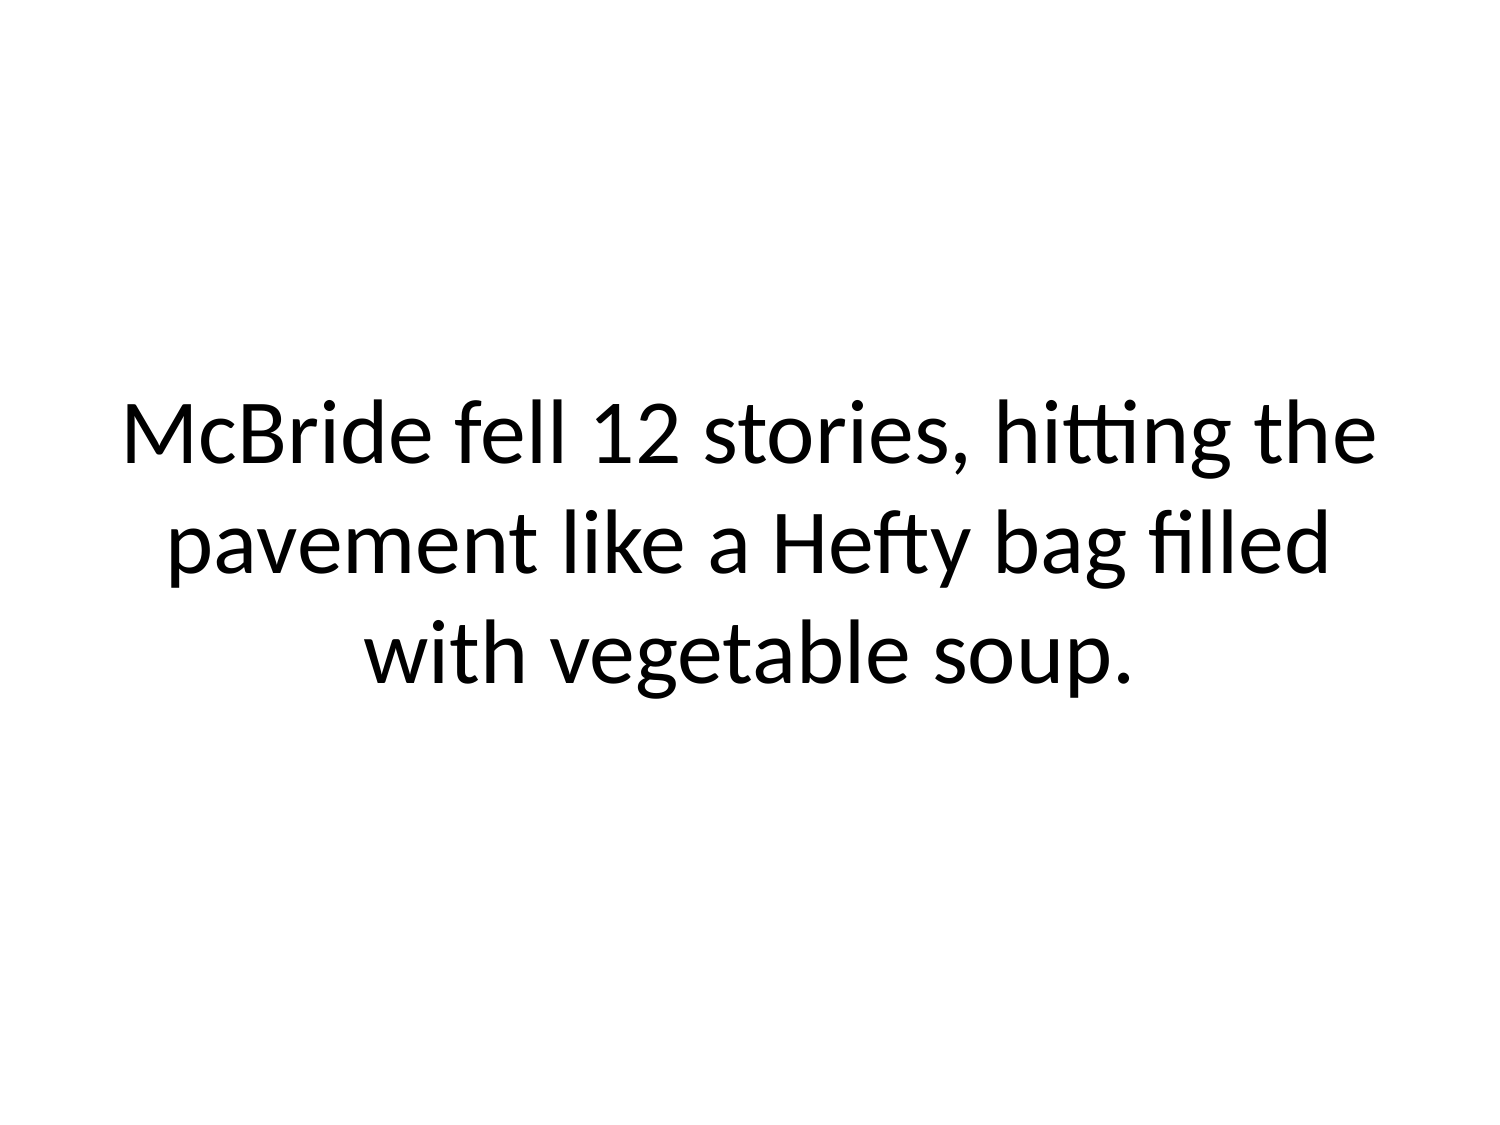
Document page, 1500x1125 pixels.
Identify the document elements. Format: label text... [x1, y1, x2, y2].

title McBride fell 12 stories, hitting the pavement like a Hefty bag filled with vegetable soup. [75, 45, 1425, 1029]
